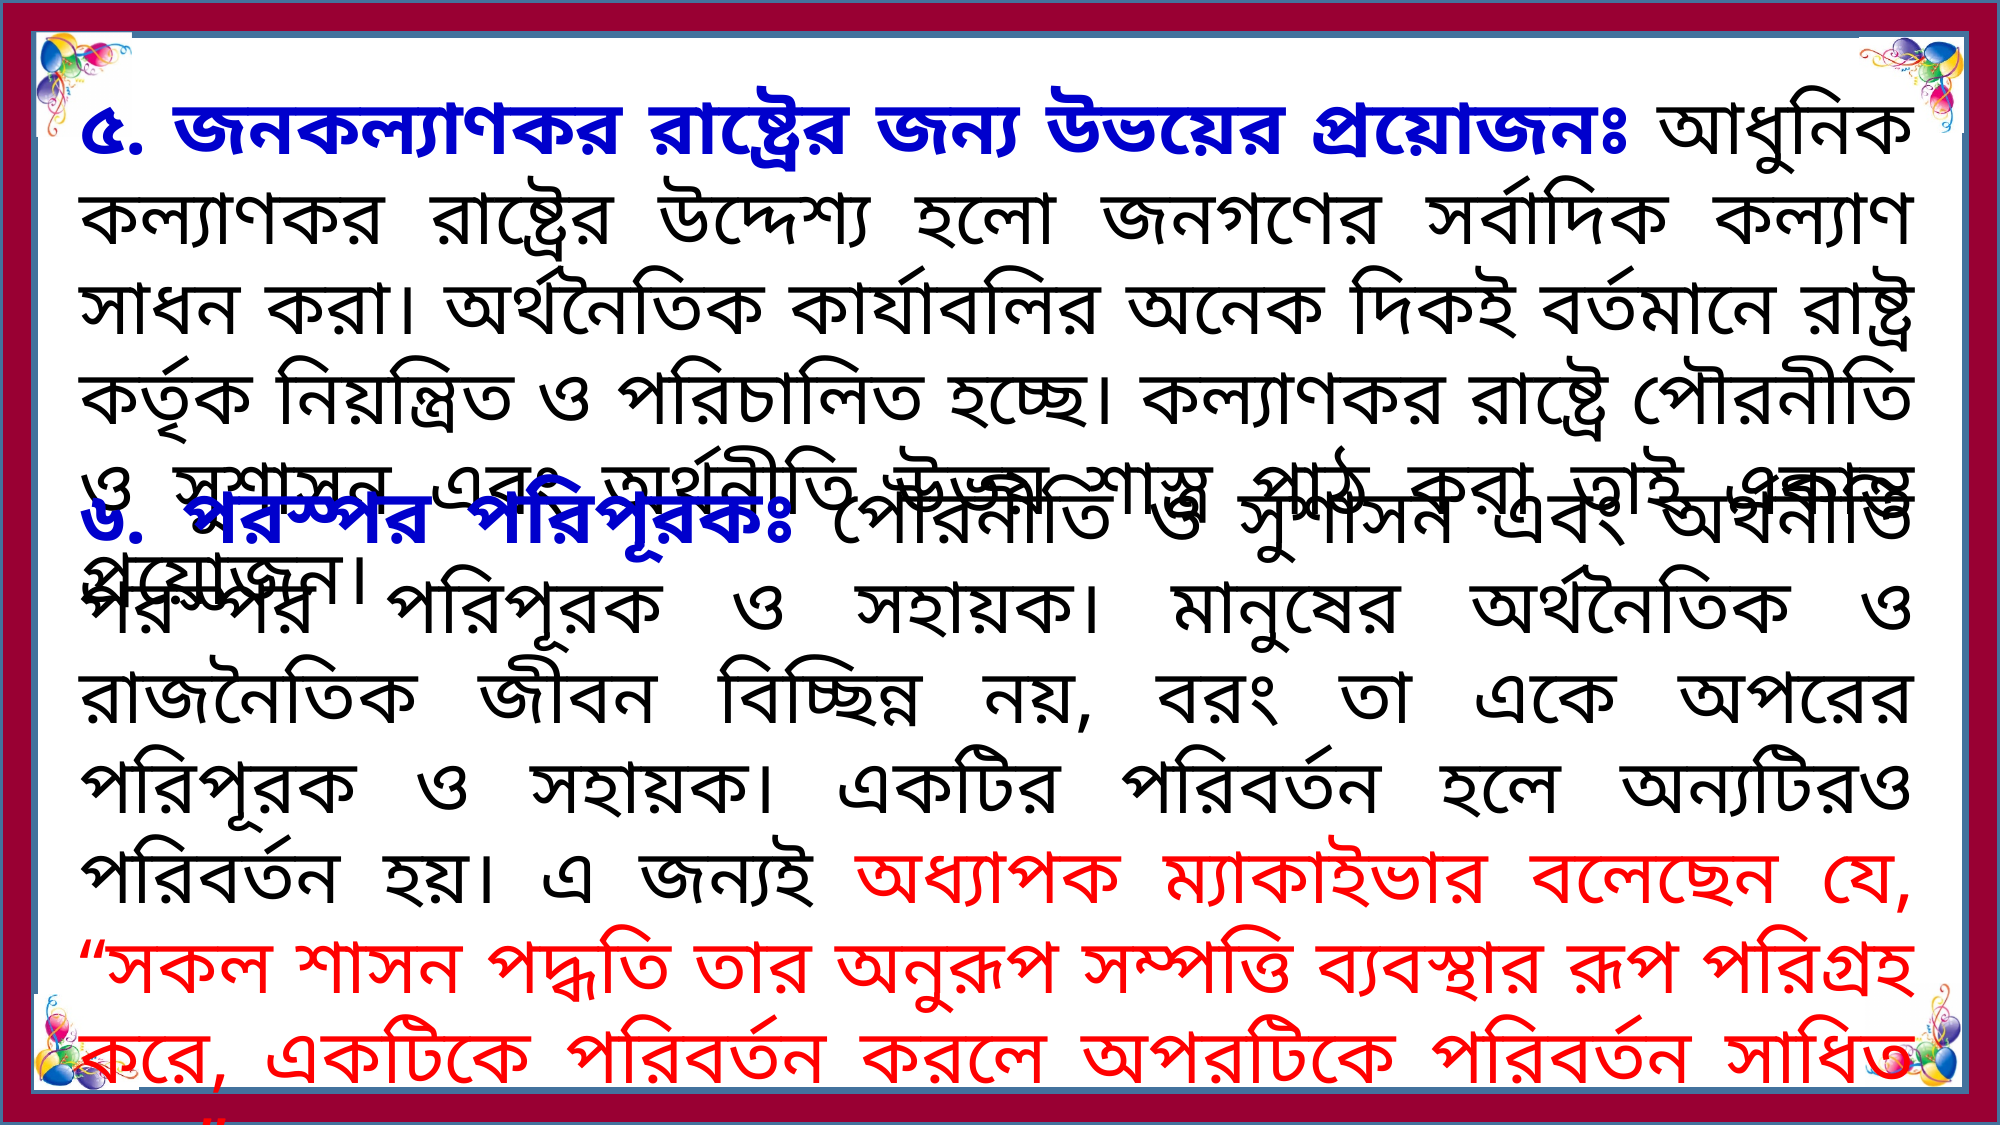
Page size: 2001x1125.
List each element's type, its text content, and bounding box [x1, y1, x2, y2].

picture [1861, 984, 1966, 1086]
picture [32, 33, 136, 136]
picture [1859, 37, 1964, 133]
text_box ৬. পরস্পর পরিপূরকঃ পৌরনীতি ও সুশাসন এবং অর্থনীতি পরস্পর পরিপূরক ও সহায়ক। মানুষের অর্থনৈতিক ও রাজনৈতিক জীবন বিচ্ছিন্ন নয়, বরং তা একে অপরের পরিপূরক ও সহায়ক। একটির পরিবর্তন হলে অন্যটিরও পরিবর্তন হয়। এ জন্যই অধ্যাপক ম্যাকাইভার বলেছেন যে, “সকল শাসন পদ্ধতি তার অনুরূপ সম্পত্তি ব্যবস্থার রূপ পরিগ্রহ করে, একটিকে পরিবর্তন করলে অপরটিকে পরিবর্তন সাধিত হয়।” [64, 461, 1930, 1125]
text_box [0, 0, 2000, 1125]
text_box ৫. জনকল্যাণকর রাষ্ট্রের জন্য উভয়ের প্রয়োজনঃ আধুনিক কল্যাণকর রাষ্ট্রের উদ্দেশ্য হলো জনগণের সর্বাদিক কল্যাণ সাধন করা। অর্থনৈতিক কার্যাবলির অনেক দিকই বর্তমানে রাষ্ট্র কর্তৃক নিয়ন্ত্রিত ও পরিচালিত হচ্ছে। কল্যাণকর রাষ্ট্রে পৌরনীতি ও সুশাসন এবং অর্থনীতি উভয় শাস্ত্র পাঠ করা তাই একান্ত প্রয়োজন। [64, 71, 1930, 461]
picture [34, 994, 139, 1090]
